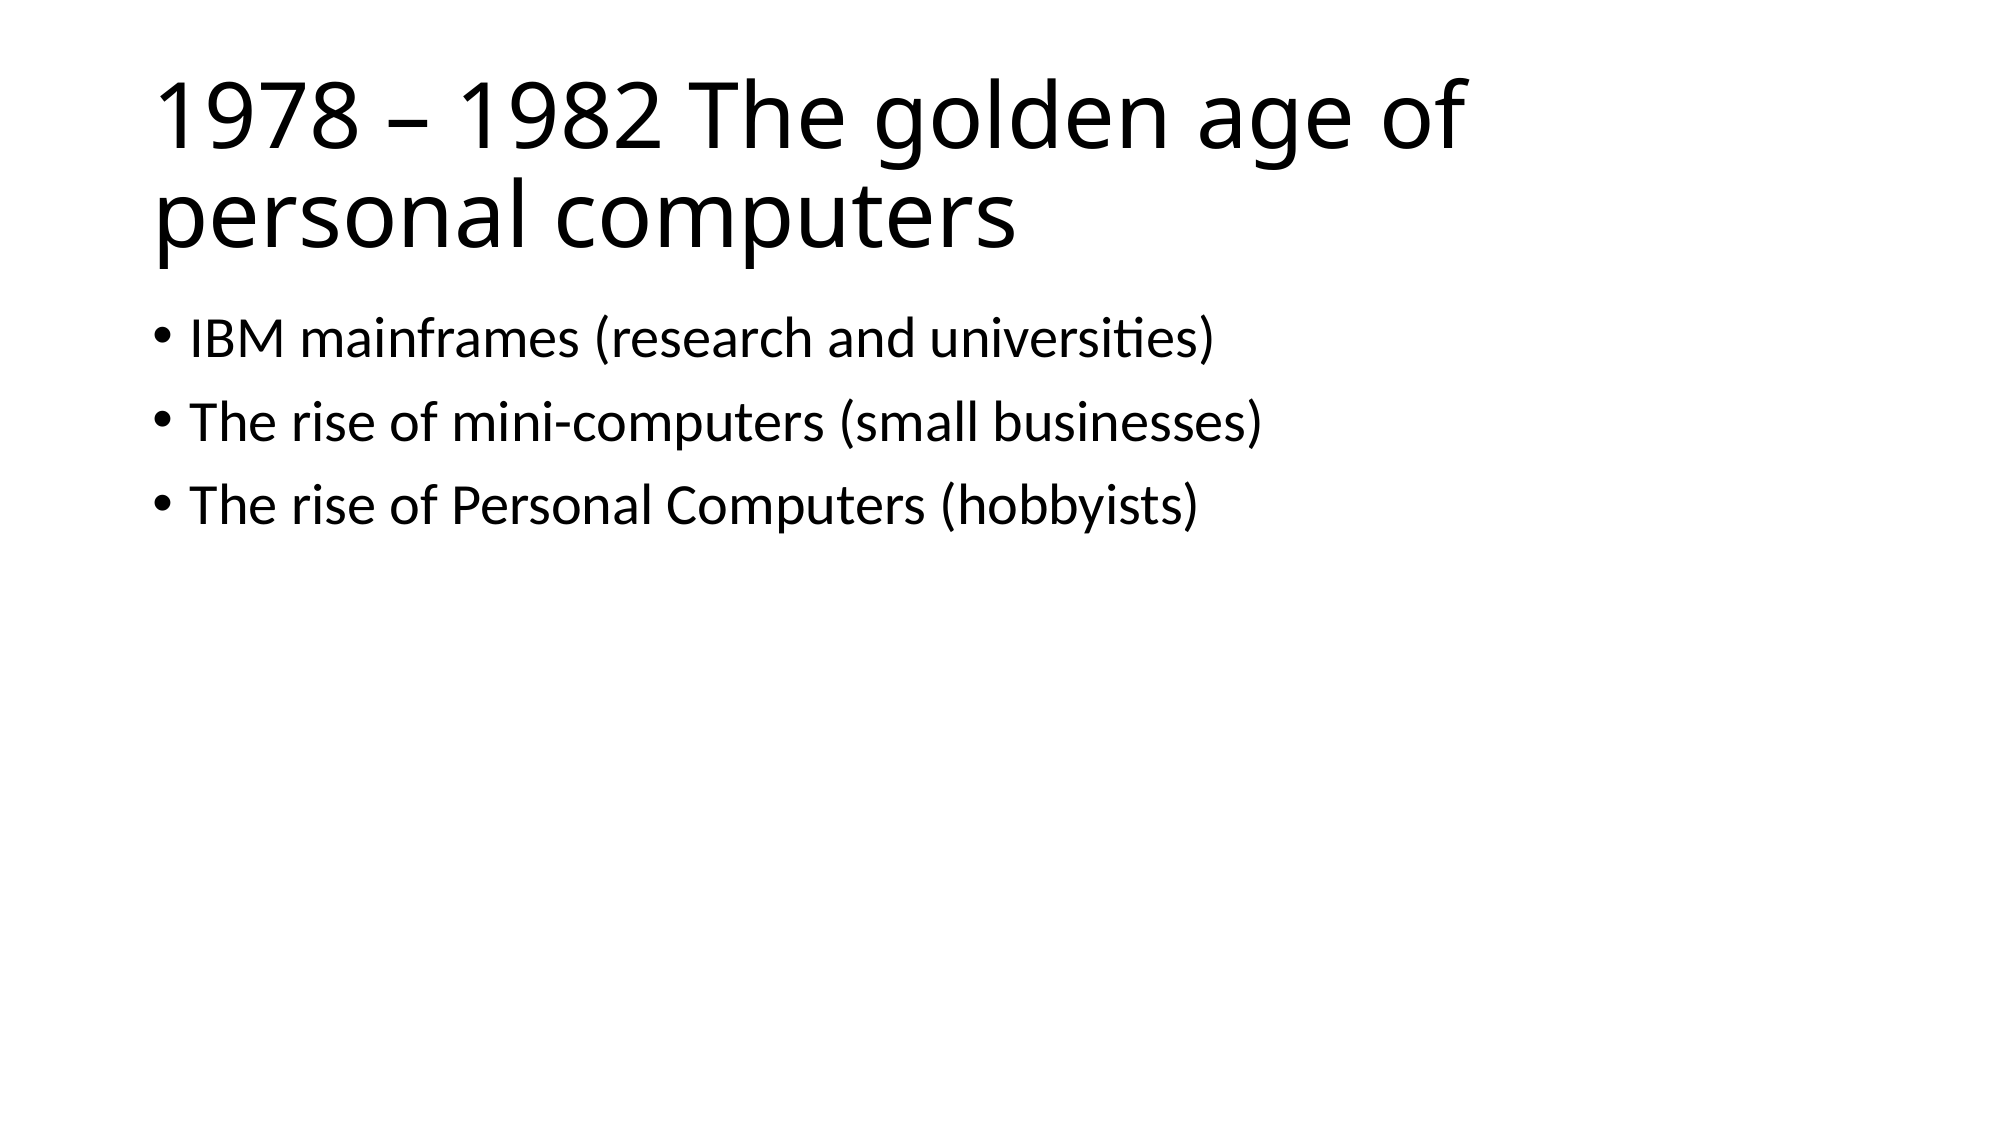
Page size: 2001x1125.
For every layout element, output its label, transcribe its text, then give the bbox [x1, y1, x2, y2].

list IBM mainframes (research and universities) The rise of mini-computers (small businesses) The rise of Personal Computers (hobbyists) [137, 299, 1863, 1014]
title 1978 – 1982 The golden age of personal computers [137, 59, 1863, 278]
